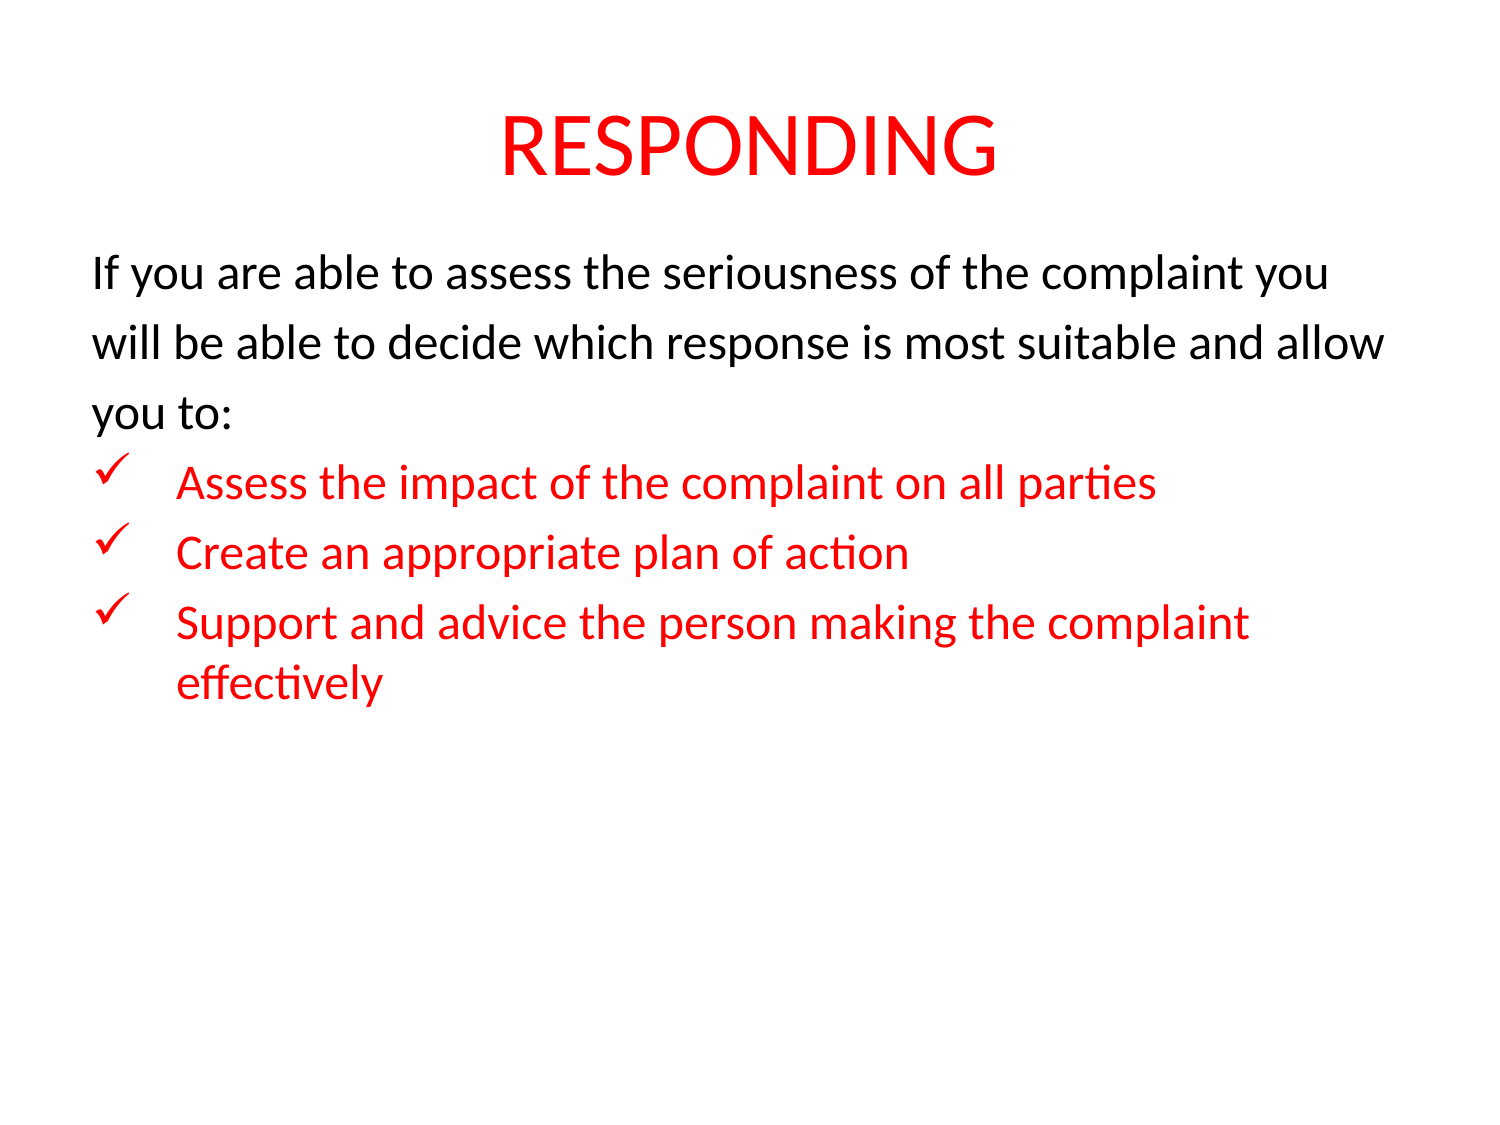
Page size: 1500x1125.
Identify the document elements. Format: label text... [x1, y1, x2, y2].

title RESPONDING [75, 45, 1425, 233]
list If you are able to assess the seriousness of the complaint you will be able to decide which response is most suitable and allow you to: Assess the impact of the complaint on all parties Create an appropriate plan of action Support and advice the person making the complaint effectively [76, 231, 1425, 975]
